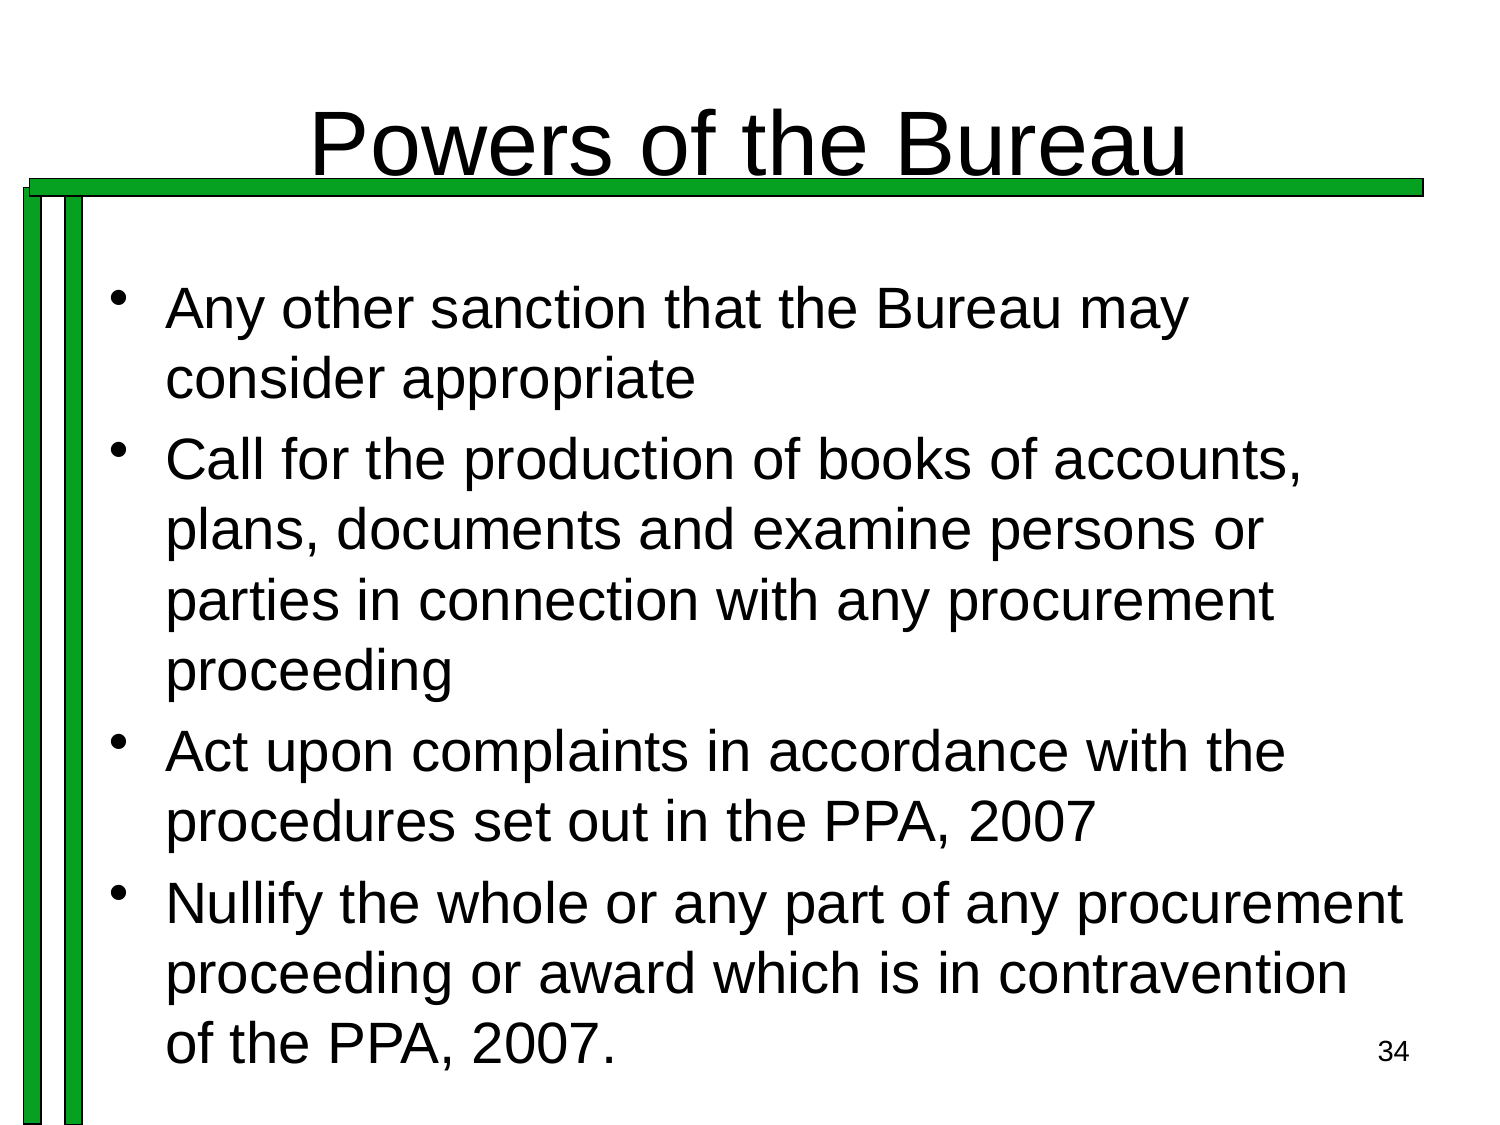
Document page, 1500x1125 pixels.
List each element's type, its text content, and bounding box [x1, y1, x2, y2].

slide_number 34 [1074, 1024, 1426, 1103]
title Powers of the Bureau [74, 44, 1426, 233]
list Any other sanction that the Bureau may consider appropriate Call for the production of books of accounts, plans, documents and examine persons or parties in connection with any procurement proceeding Act upon complaints in accordance with the procedures set out in the PPA, 2007 Nullify the whole or any part of any procurement proceeding or award which is in contravention of the PPA, 2007. [93, 262, 1426, 1102]
